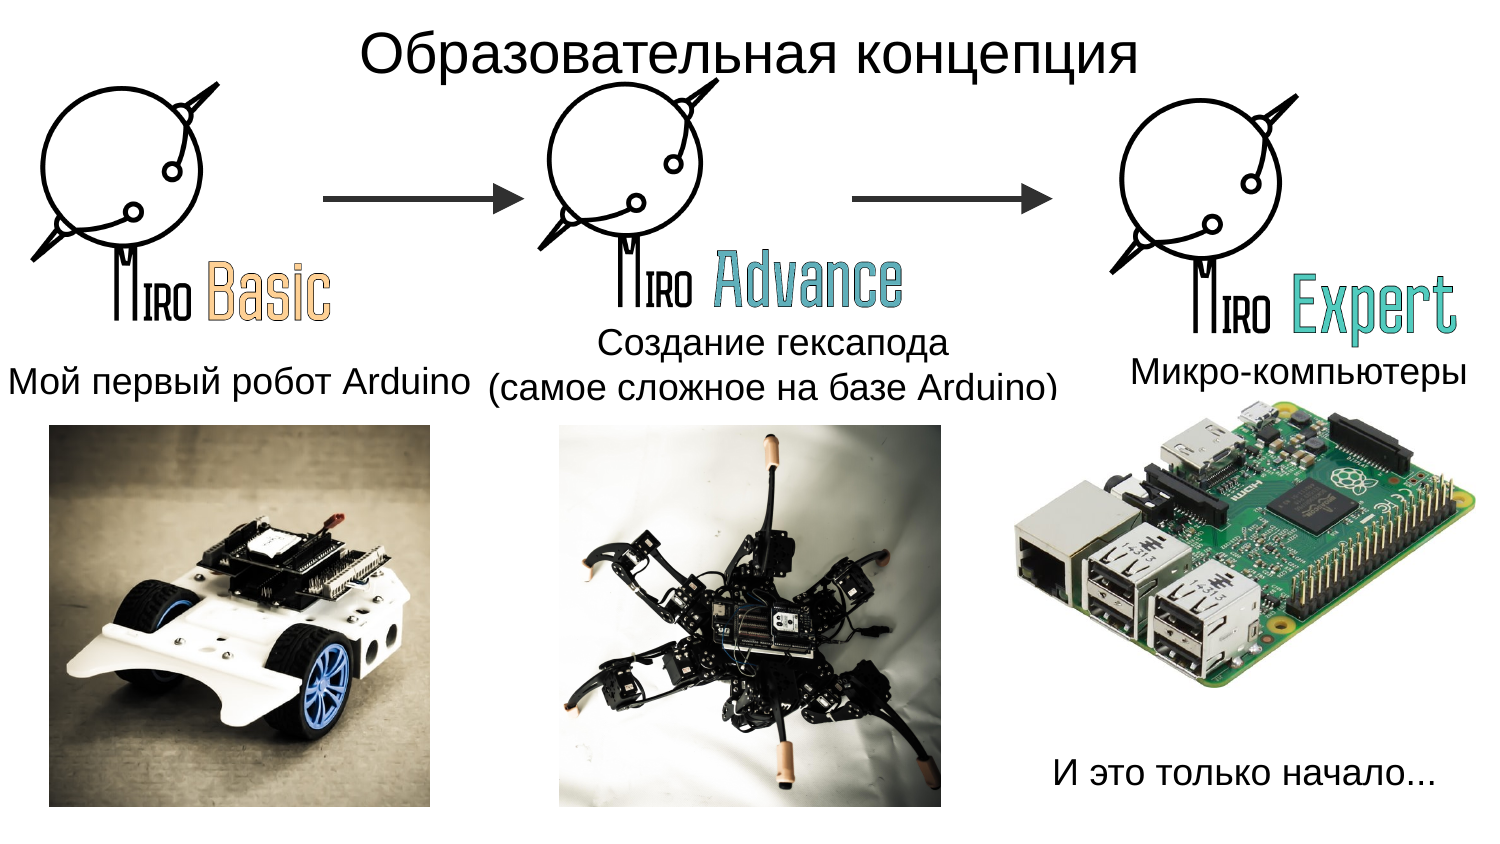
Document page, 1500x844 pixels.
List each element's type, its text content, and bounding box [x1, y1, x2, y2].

picture [48, 425, 431, 808]
picture [29, 81, 332, 336]
list Создание гексапода (самое сложное на базе Arduino) [461, 303, 1086, 541]
list Мой первый робот Arduino [0, 334, 498, 572]
list И это только начало... [987, 726, 1500, 807]
picture [537, 76, 904, 321]
picture [1014, 400, 1476, 688]
picture [559, 425, 941, 808]
title Образовательная концепция [51, 0, 1449, 94]
picture [1109, 93, 1459, 348]
list Микро-компьютеры [1041, 325, 1500, 563]
